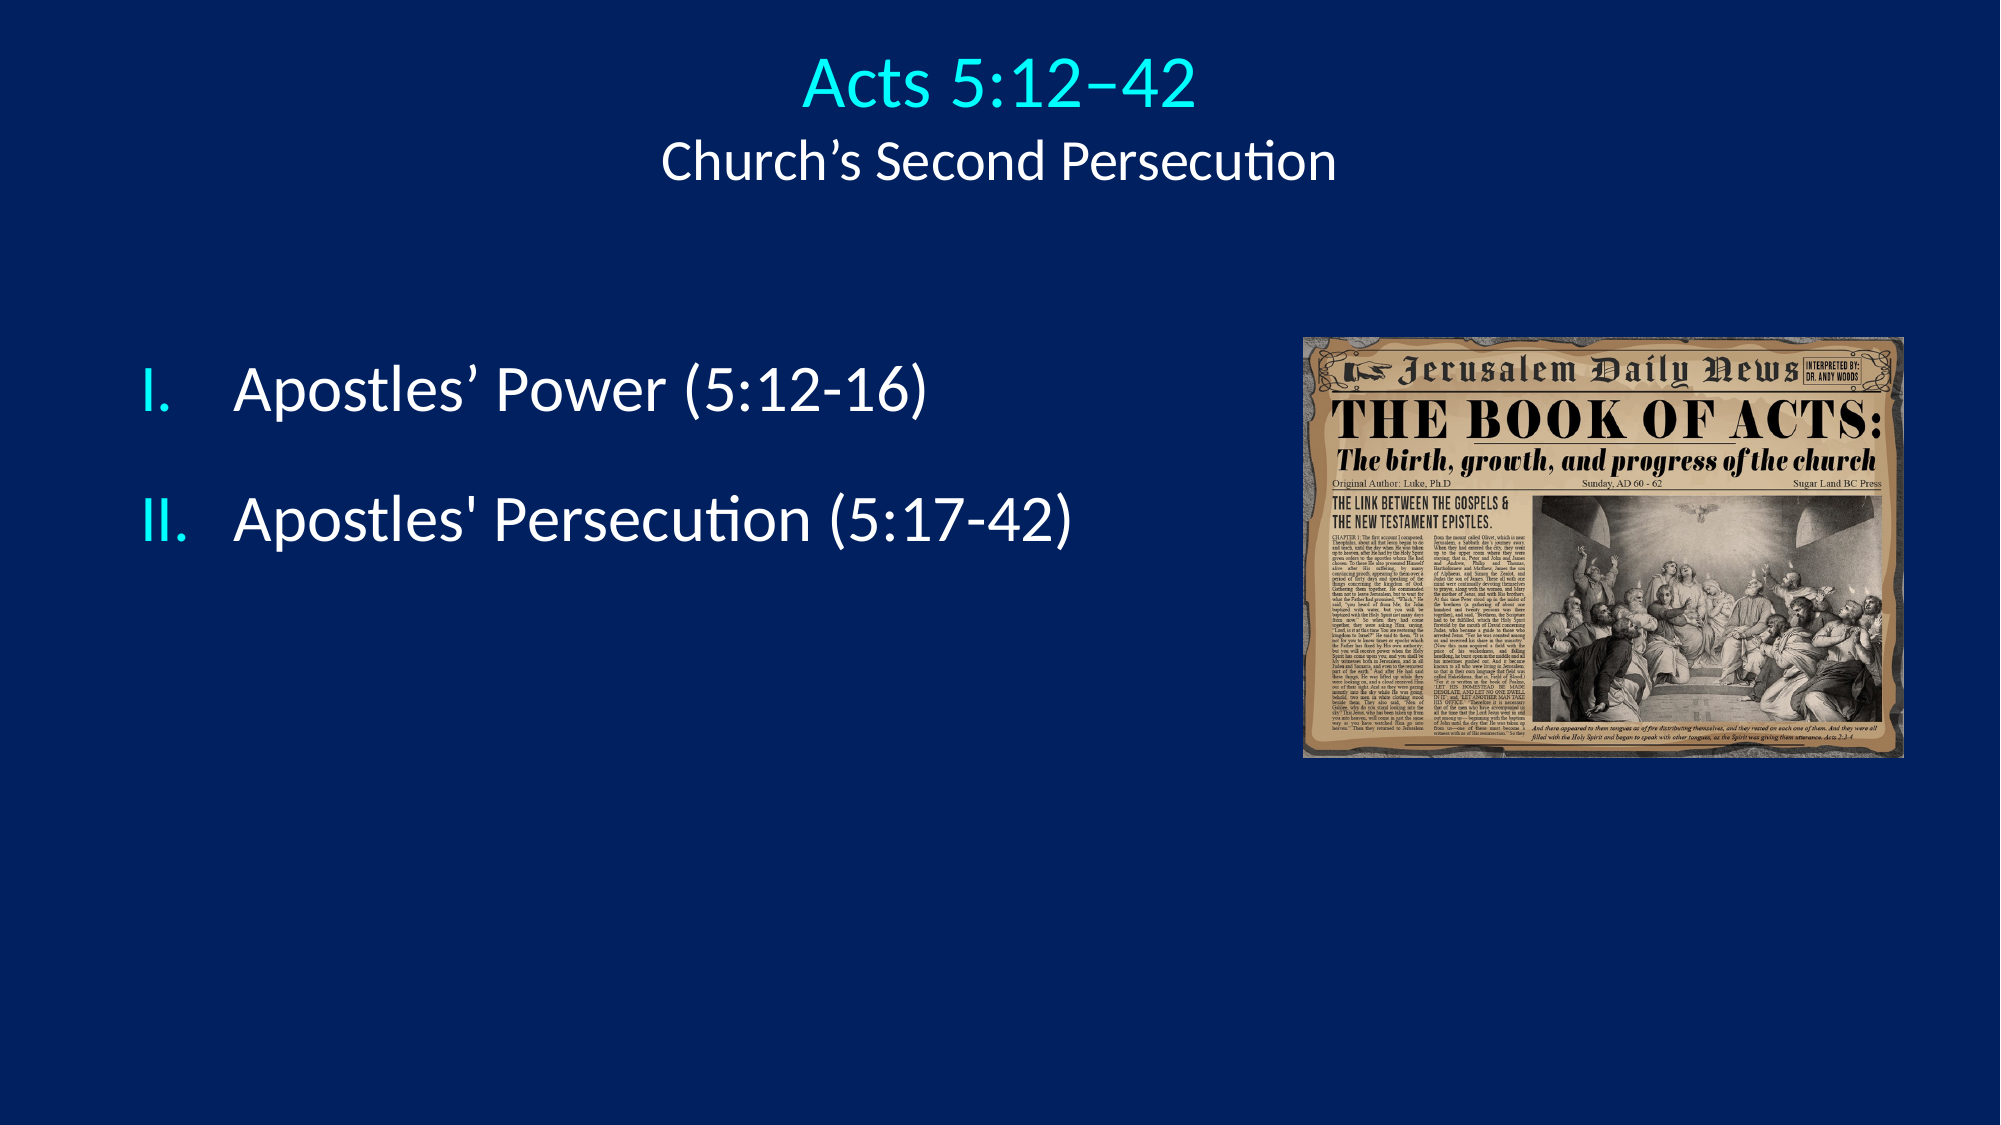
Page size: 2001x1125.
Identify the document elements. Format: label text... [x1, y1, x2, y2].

title Acts 5:12‒42 Church’s Second Persecution [535, 37, 1464, 188]
picture [1303, 337, 1904, 759]
list Apostles’ Power (5:12-16) Apostles' Persecution (5:17-42) [125, 337, 1303, 758]
